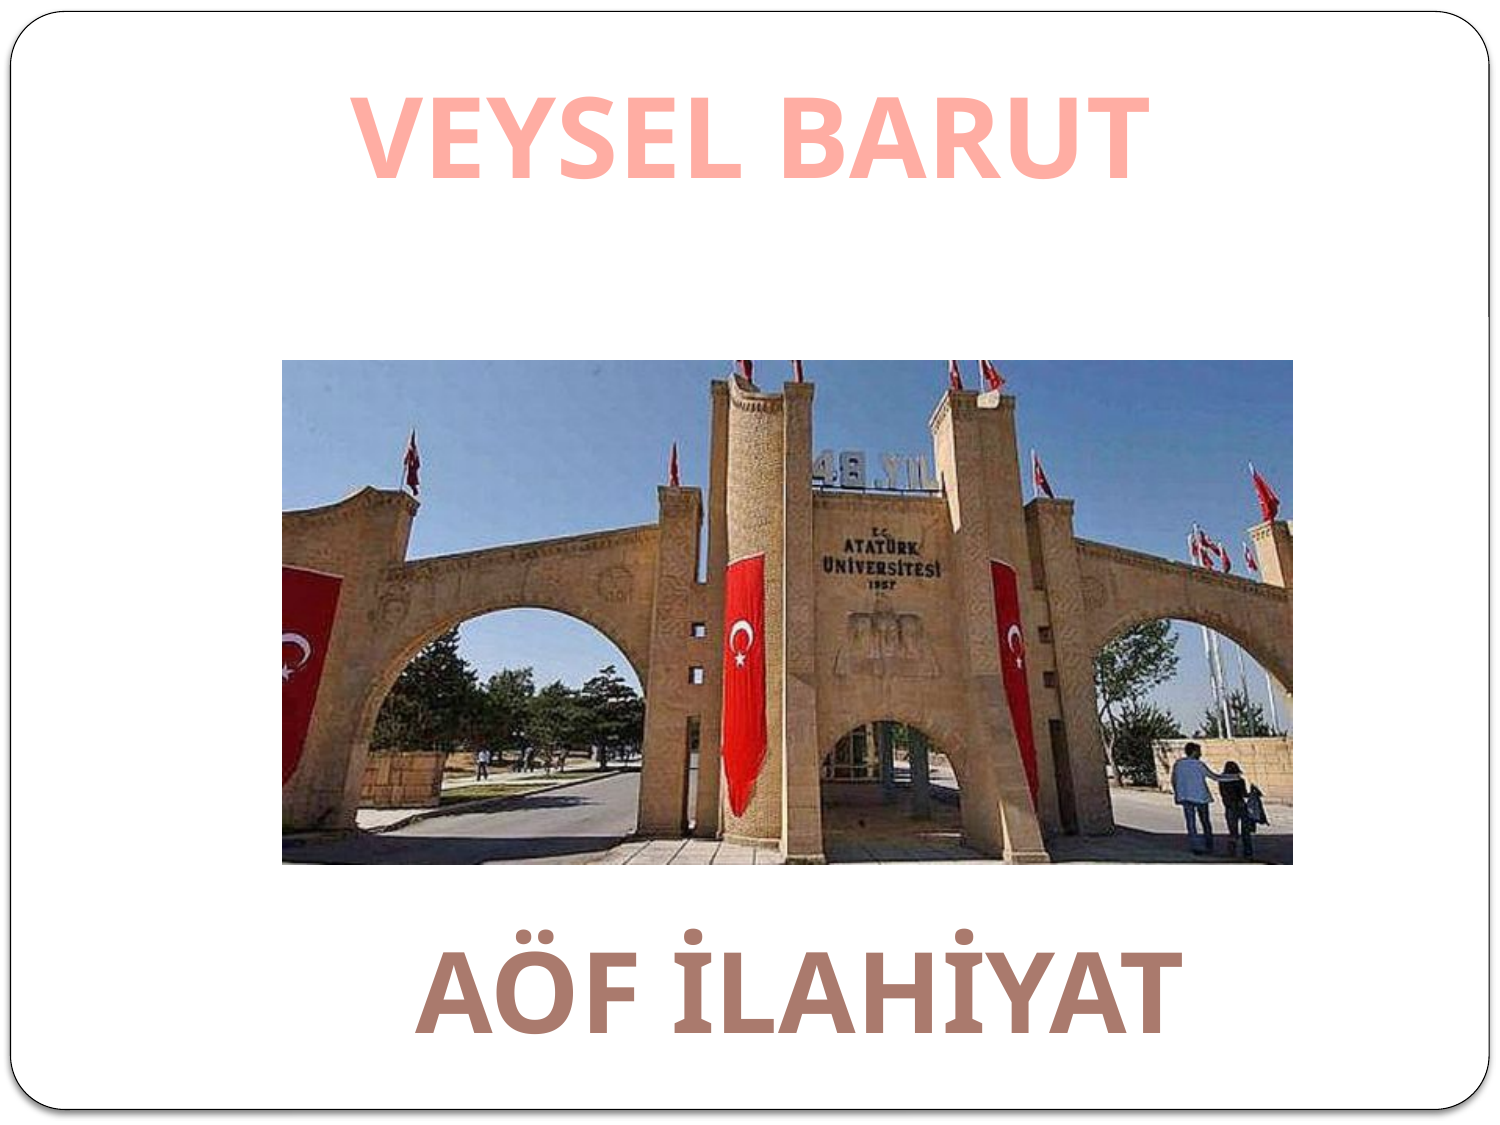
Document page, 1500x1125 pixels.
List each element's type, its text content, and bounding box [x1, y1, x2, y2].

text_box VEYSEL BARUT [335, 58, 1168, 209]
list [282, 359, 1293, 866]
text_box AÖF İLAHİYAT [400, 913, 1200, 1064]
